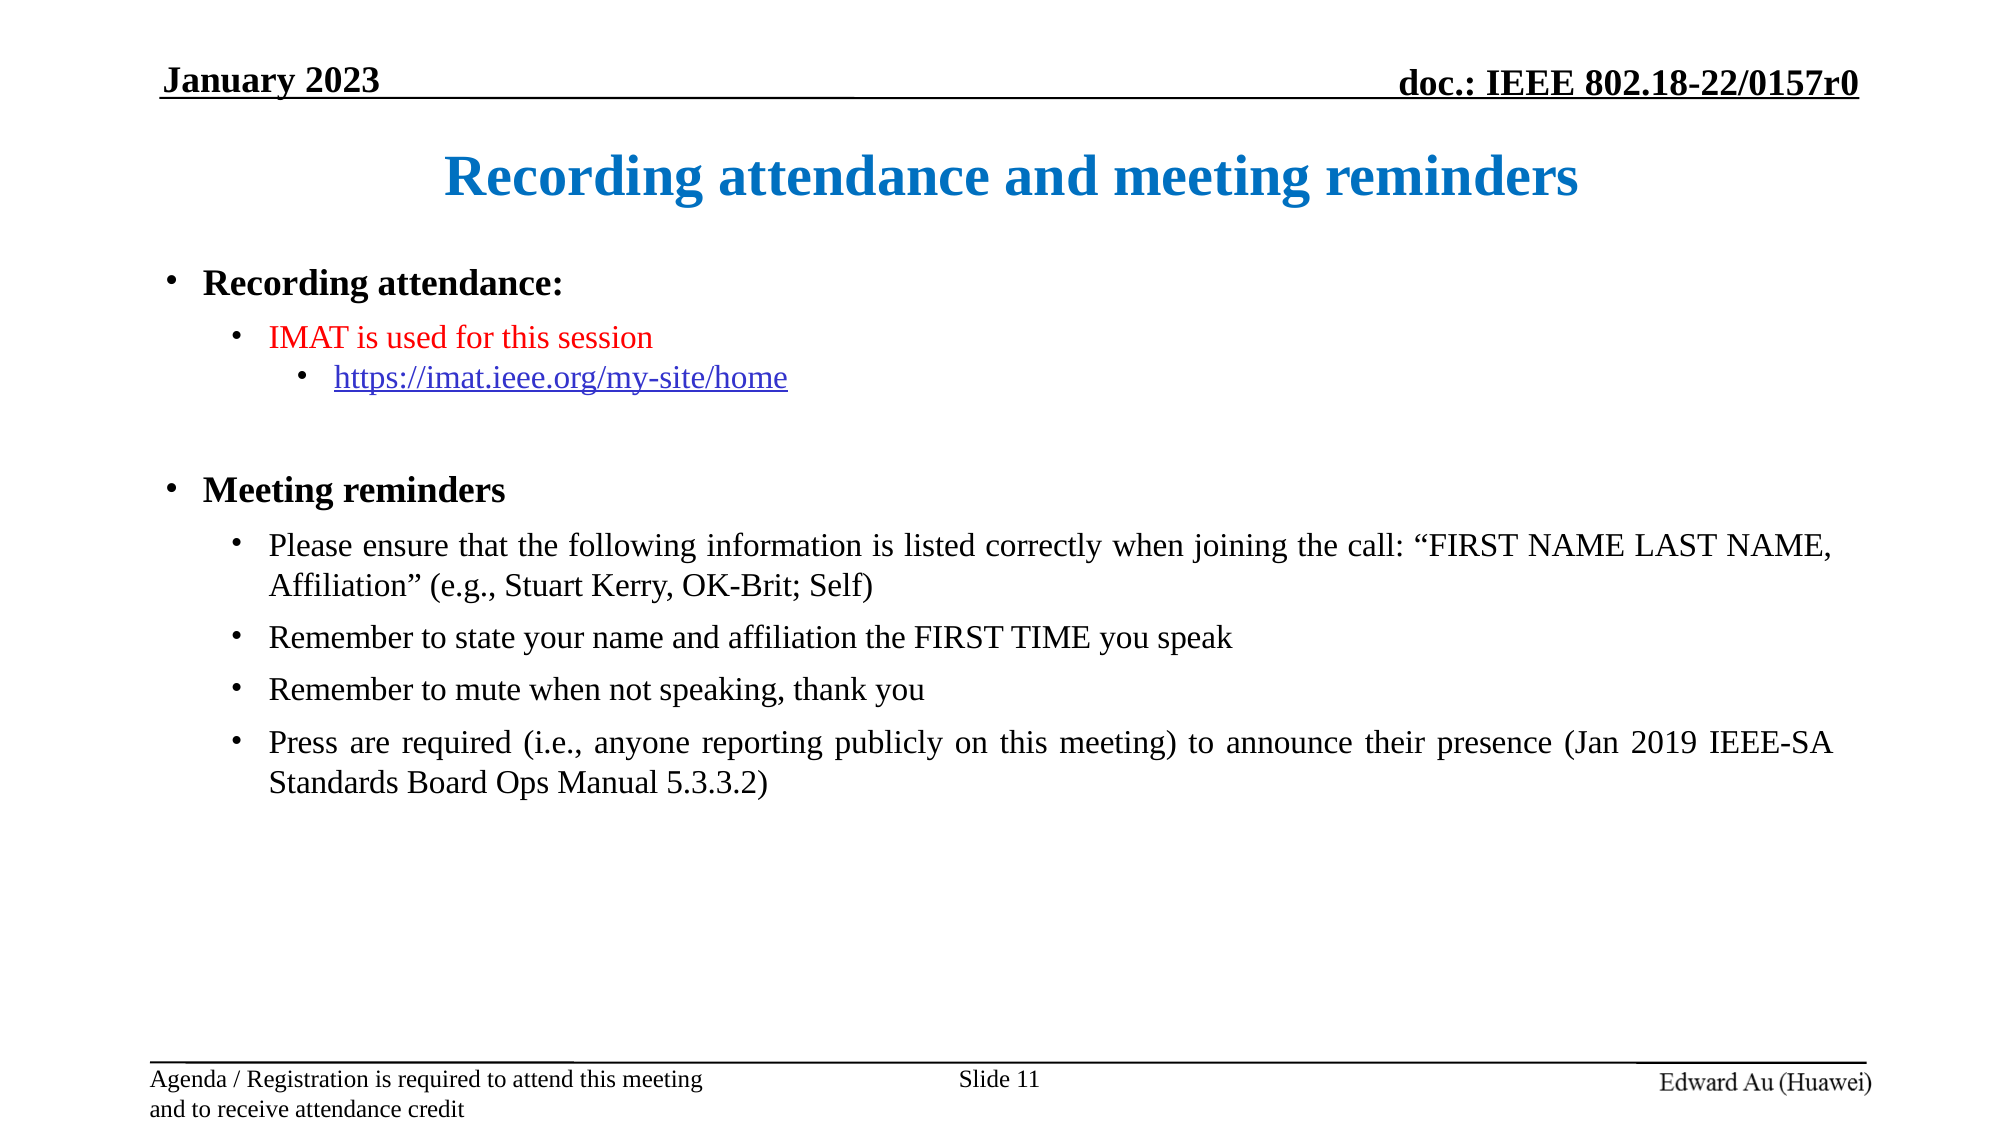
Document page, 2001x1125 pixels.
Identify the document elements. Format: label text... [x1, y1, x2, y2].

title Recording attendance and meeting reminders [162, 99, 1864, 246]
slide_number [162, 54, 663, 101]
slide_number Slide 11 [933, 1061, 1067, 1123]
list Recording attendance: IMAT is used for this session https://imat.ieee.org/my-site/home Meeting reminders Please ensure that the following information is listed correctly when joining the call: “FIRST NAME LAST NAME, Affiliation” (e.g., Stuart Kerry, OK-Brit; Self) Remember to state your name and affiliation the FIRST TIME you speak Remember to mute when not speaking, thank you Press are required (i.e., anyone reporting publicly on this meeting) to announce their presence (Jan 2019 IEEE-SA Standards Board Ops Manual 5.3.3.2) [149, 250, 1869, 1026]
picture [1174, 1058, 1887, 1113]
